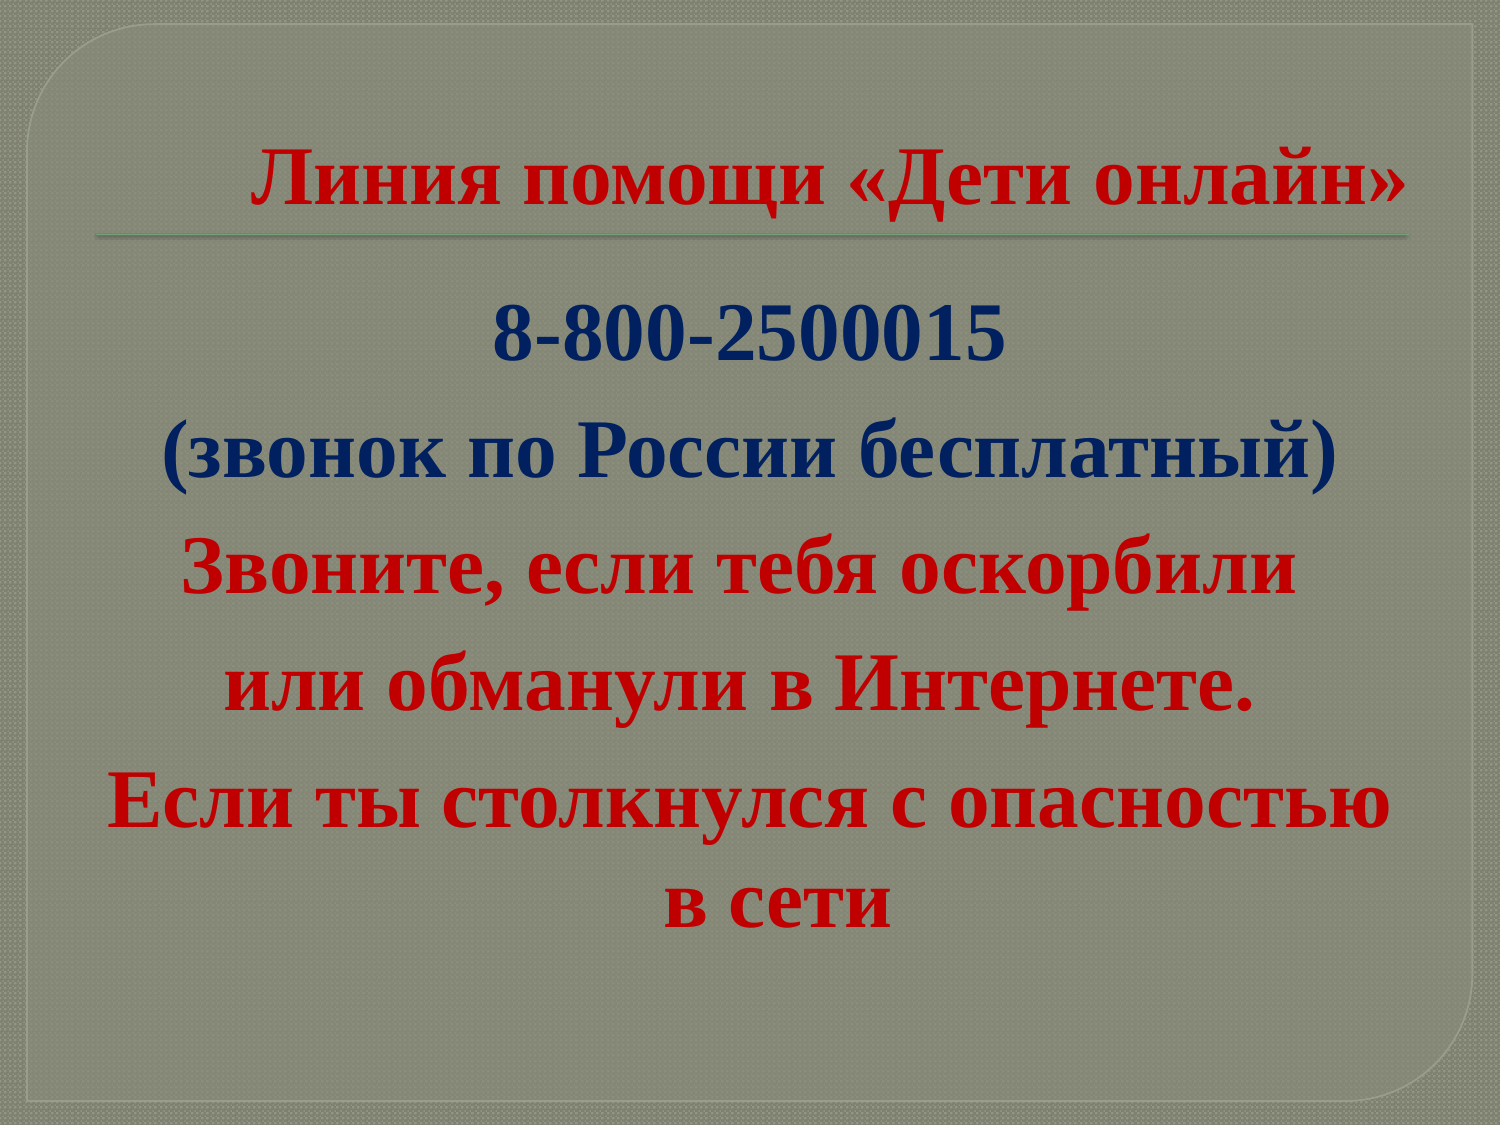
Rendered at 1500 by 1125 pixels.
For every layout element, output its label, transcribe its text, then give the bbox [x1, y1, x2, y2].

title Линия помощи «Дети онлайн» [75, 41, 1425, 230]
list 8-800-2500015 (звонок по России бесплатный) Звоните, если тебя оскорбили или обманули в Интернете. Если ты столкнулся с опасностью в сети [75, 270, 1425, 1013]
